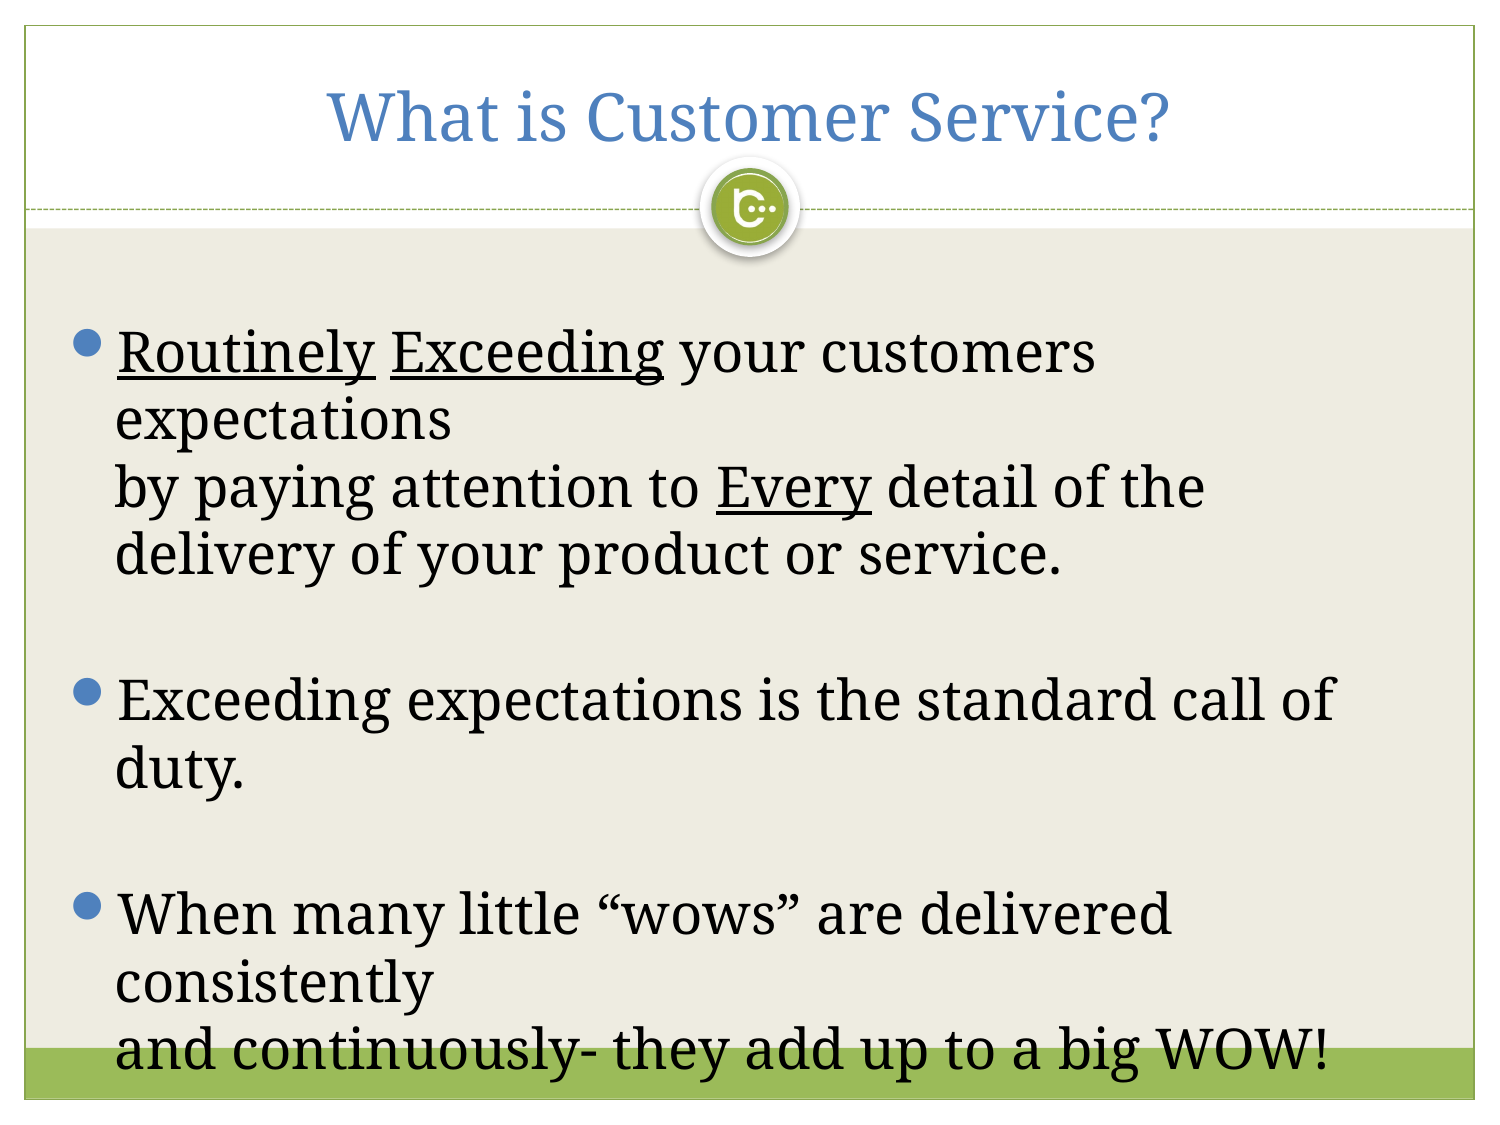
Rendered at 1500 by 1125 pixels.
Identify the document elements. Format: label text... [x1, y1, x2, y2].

picture [715, 172, 785, 243]
title What is Customer Service? [49, 37, 1450, 162]
list Routinely Exceeding your customers expectations by paying attention to Every detail of the delivery of your product or service. Exceeding expectations is the standard call of duty. When many little “wows” are delivered consistently and continuously- they add up to a big WOW! [54, 308, 1450, 918]
